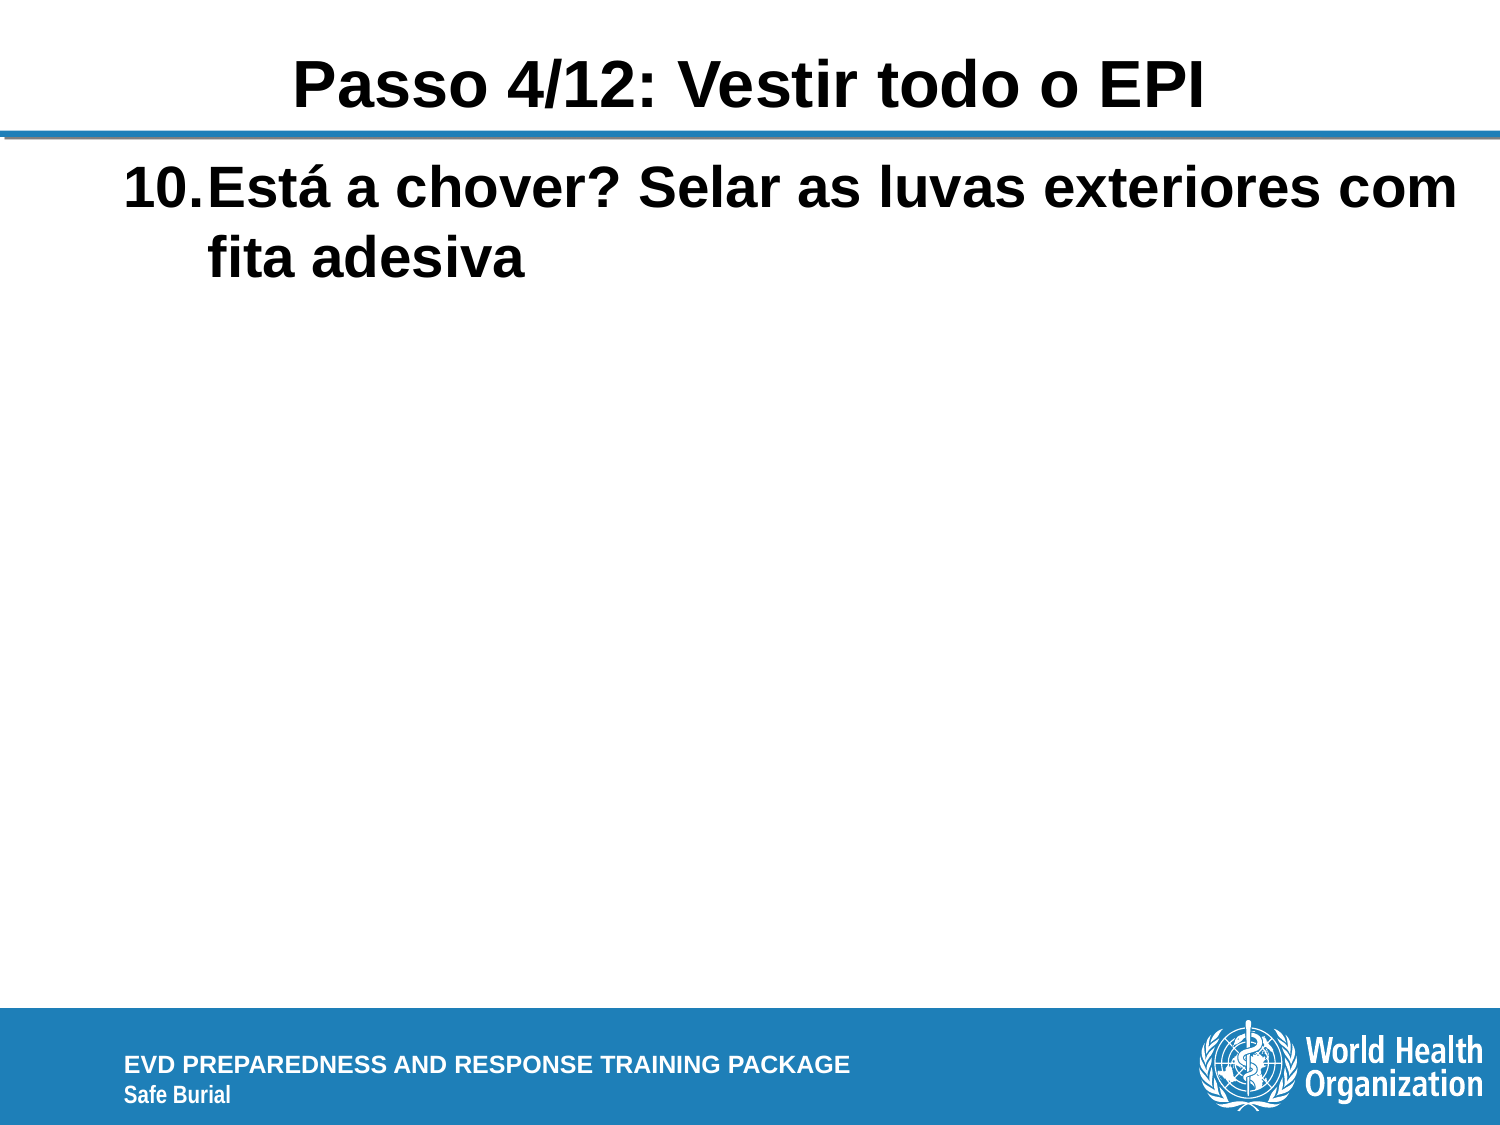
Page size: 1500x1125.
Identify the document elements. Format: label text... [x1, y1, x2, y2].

list Está a chover? Selar as luvas exteriores com fita adesiva [108, 142, 1500, 376]
title Passo 4/12: Vestir todo o EPI [0, 0, 1500, 139]
